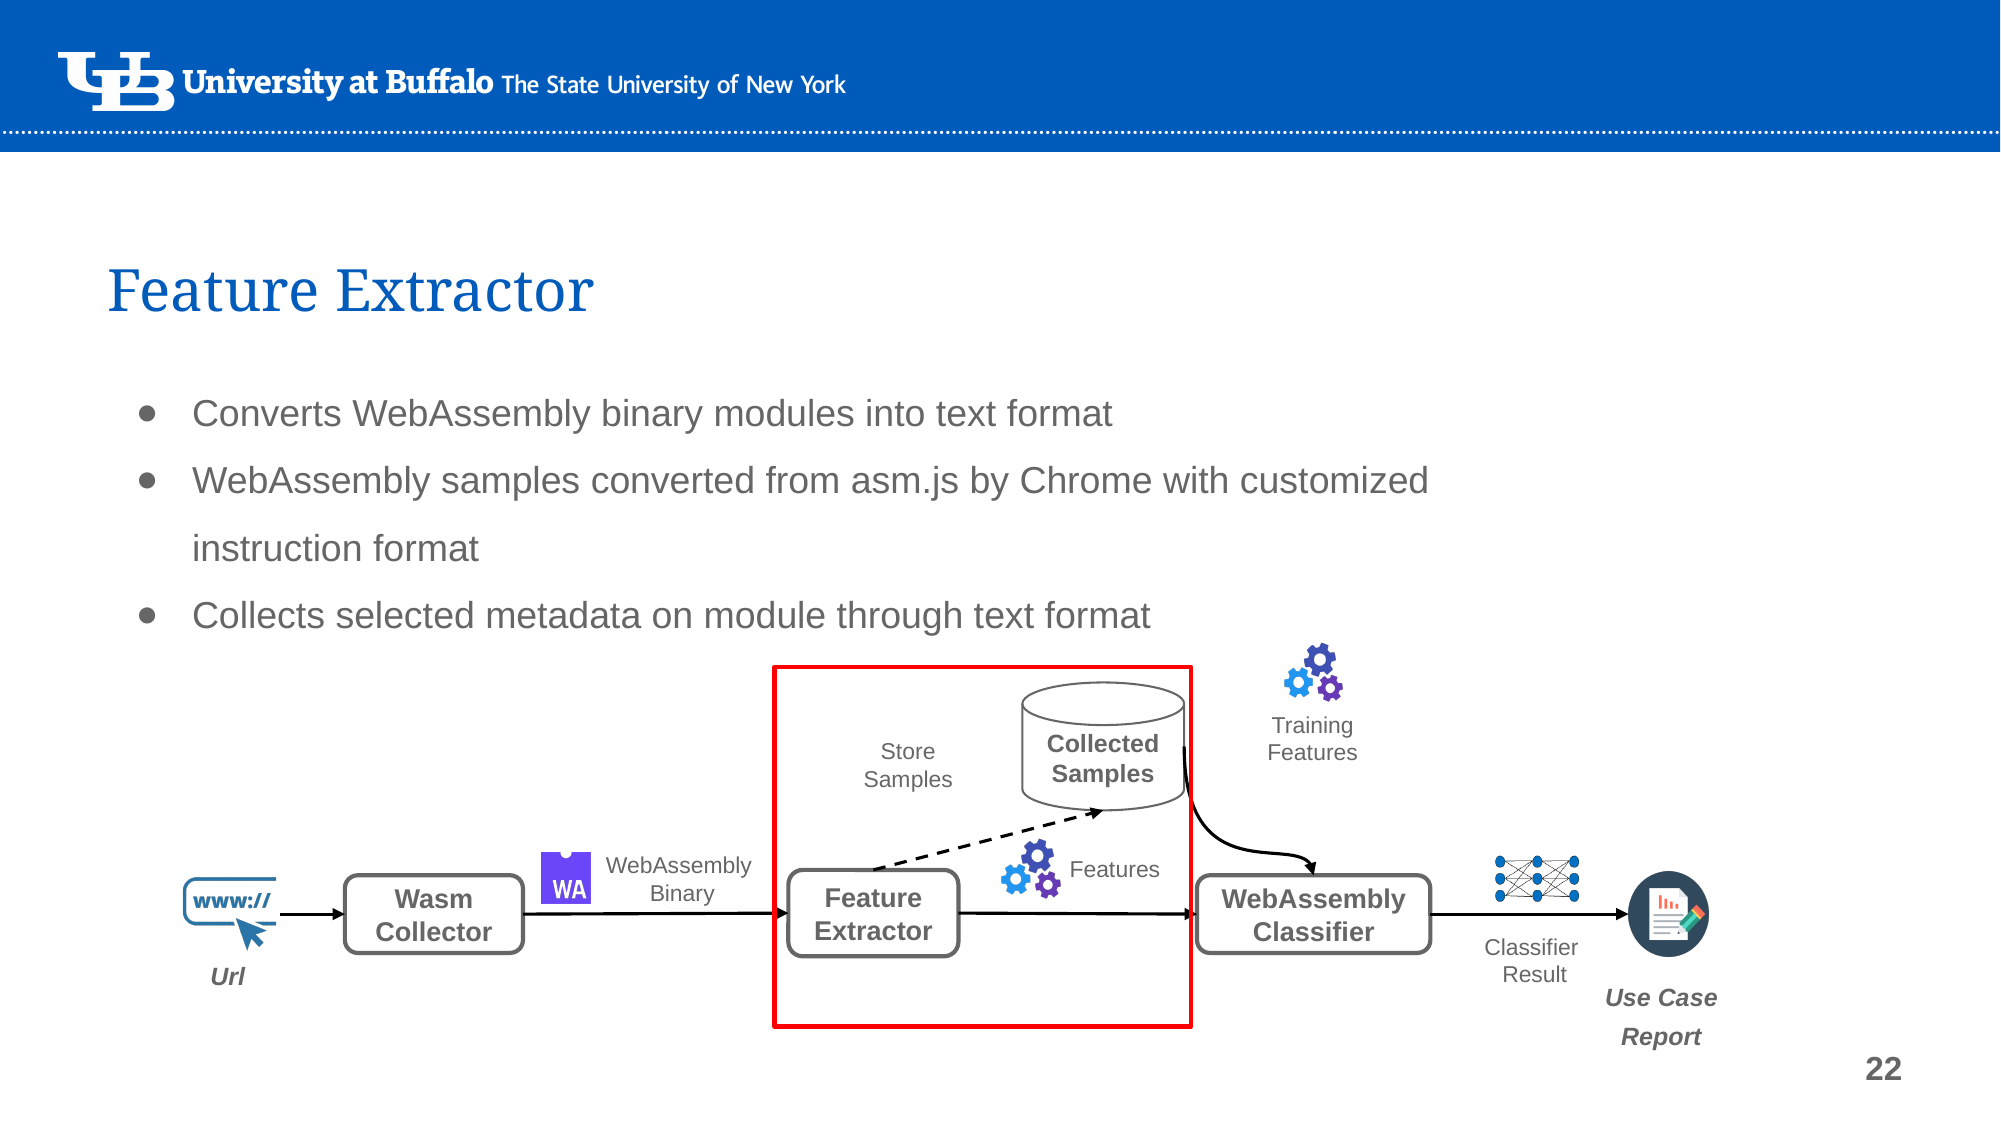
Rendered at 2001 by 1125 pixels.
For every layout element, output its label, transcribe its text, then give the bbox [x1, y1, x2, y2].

list Converts WebAssembly binary modules into text format WebAssembly samples converted from asm.js by Chrome with customized instruction format Collects selected metadata on module through text format [102, 358, 1517, 1010]
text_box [160, 641, 1751, 1067]
picture [0, 0, 2001, 1125]
title Feature Extractor [93, 246, 1818, 343]
footer 22 [1242, 1036, 1918, 1097]
